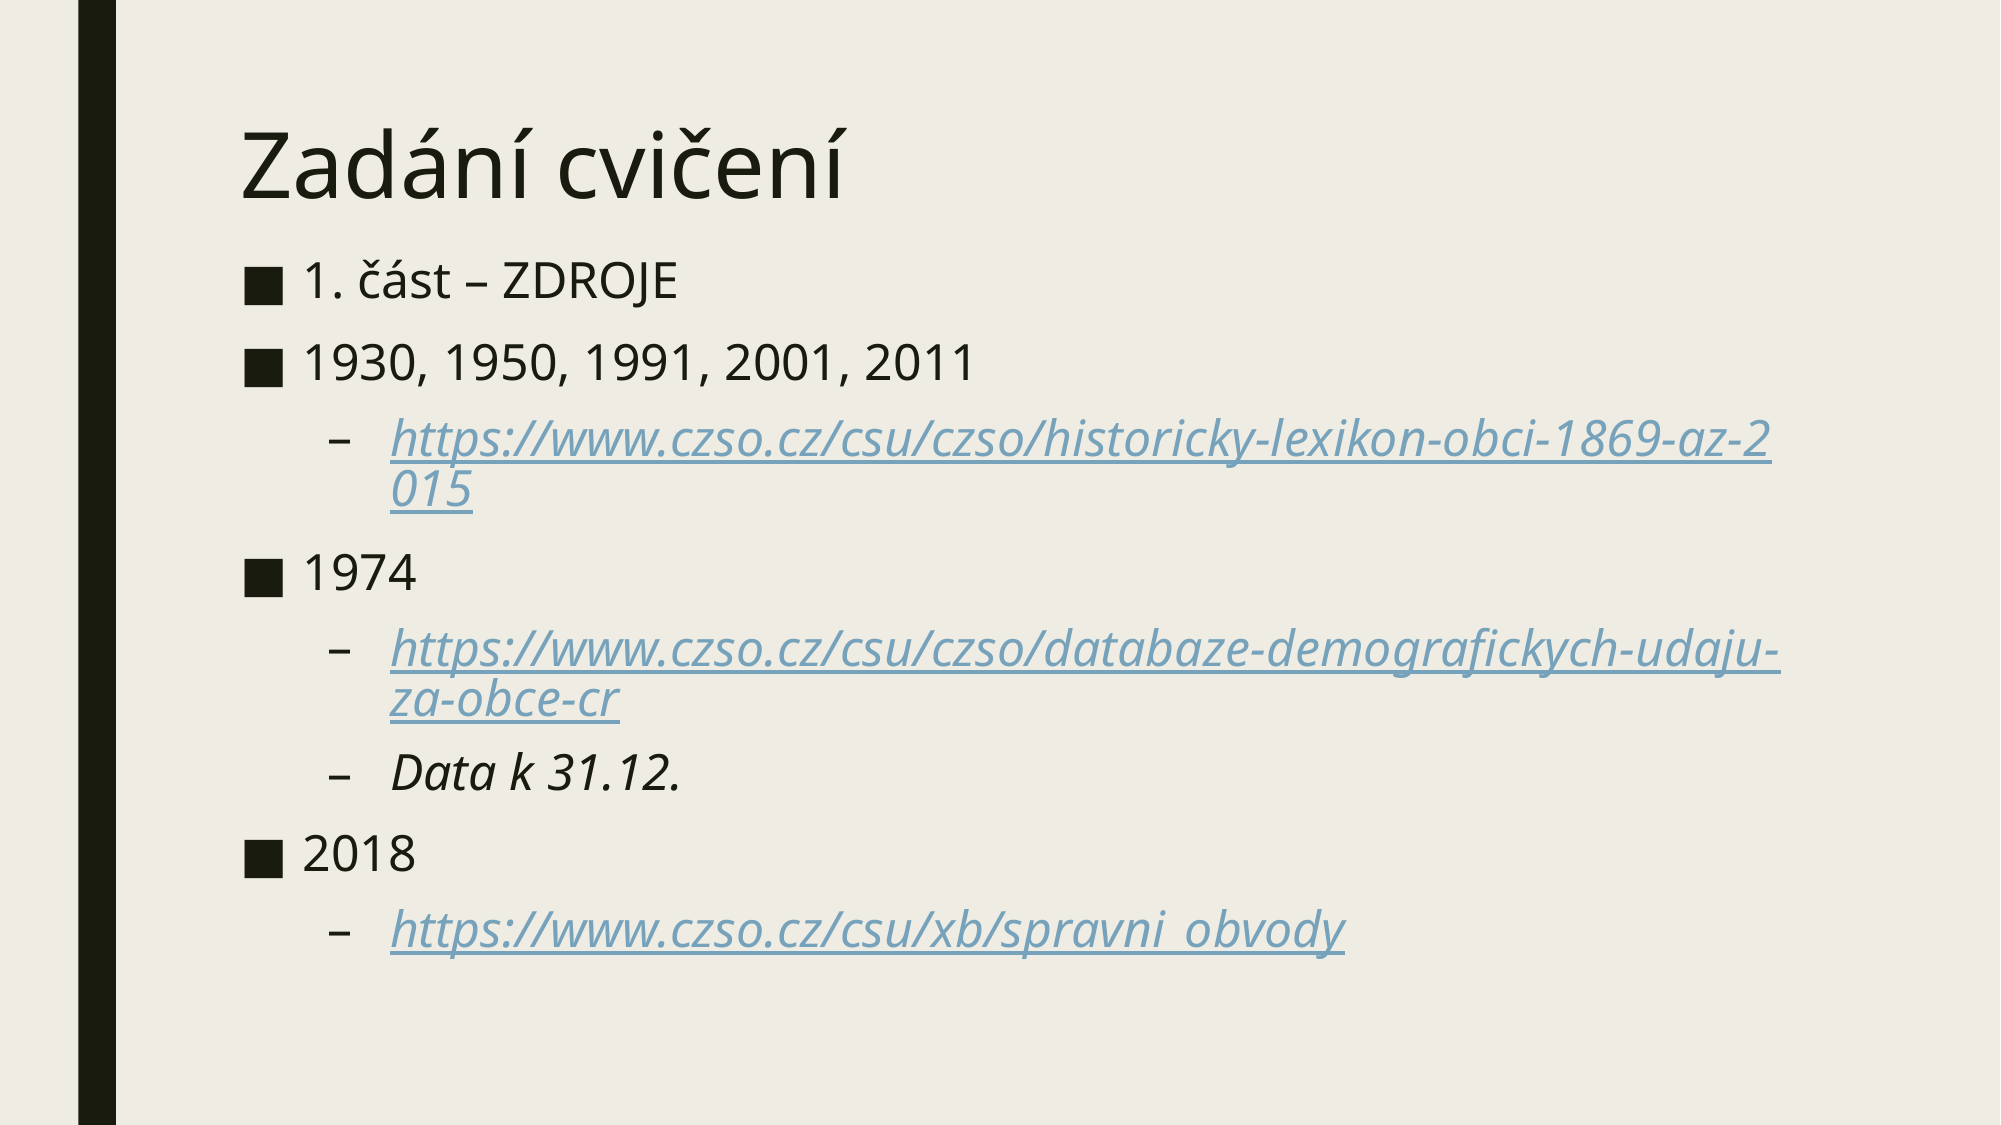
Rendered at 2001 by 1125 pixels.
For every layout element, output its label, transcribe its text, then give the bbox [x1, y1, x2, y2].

title Zadání cvičení [225, 112, 1800, 246]
list 1. část – ZDROJE 1930, 1950, 1991, 2001, 2011 https://www.czso.cz/csu/czso/historicky-lexikon-obci-1869-az-2015 1974 https://www.czso.cz/csu/czso/databaze-demografickych-udaju-za-obce-cr Data k 31.12. 2018 https://www.czso.cz/csu/xb/spravni_obvody [225, 246, 1800, 963]
